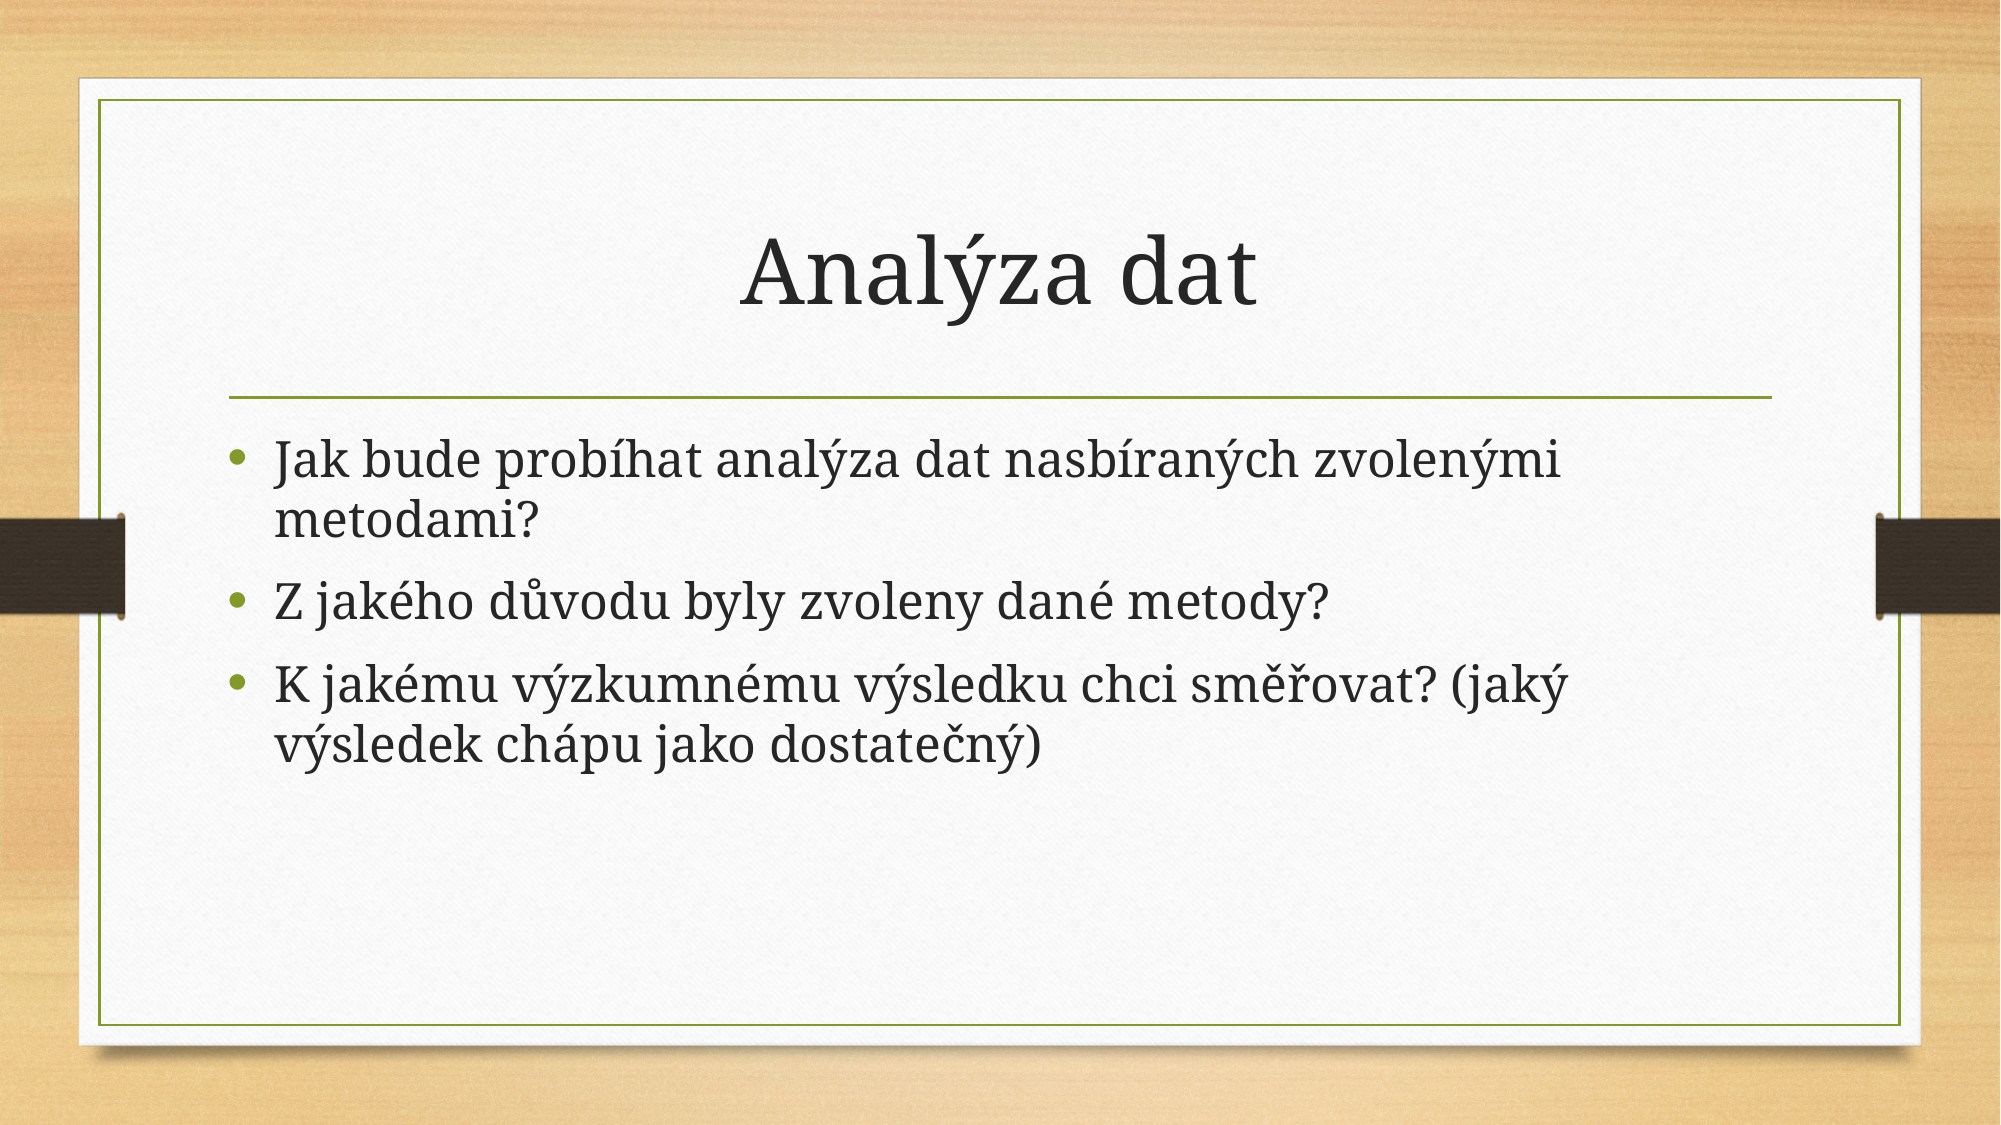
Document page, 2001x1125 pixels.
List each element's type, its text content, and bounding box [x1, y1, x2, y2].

picture [0, 0, 2001, 1125]
list Jak bude probíhat analýza dat nasbíraných zvolenými metodami? Z jakého důvodu byly zvoleny dané metody? K jakému výzkumnému výsledku chci směřovat? (jaký výsledek chápu jako dostatečný) [212, 419, 1788, 964]
title Analýza dat [212, 161, 1788, 375]
